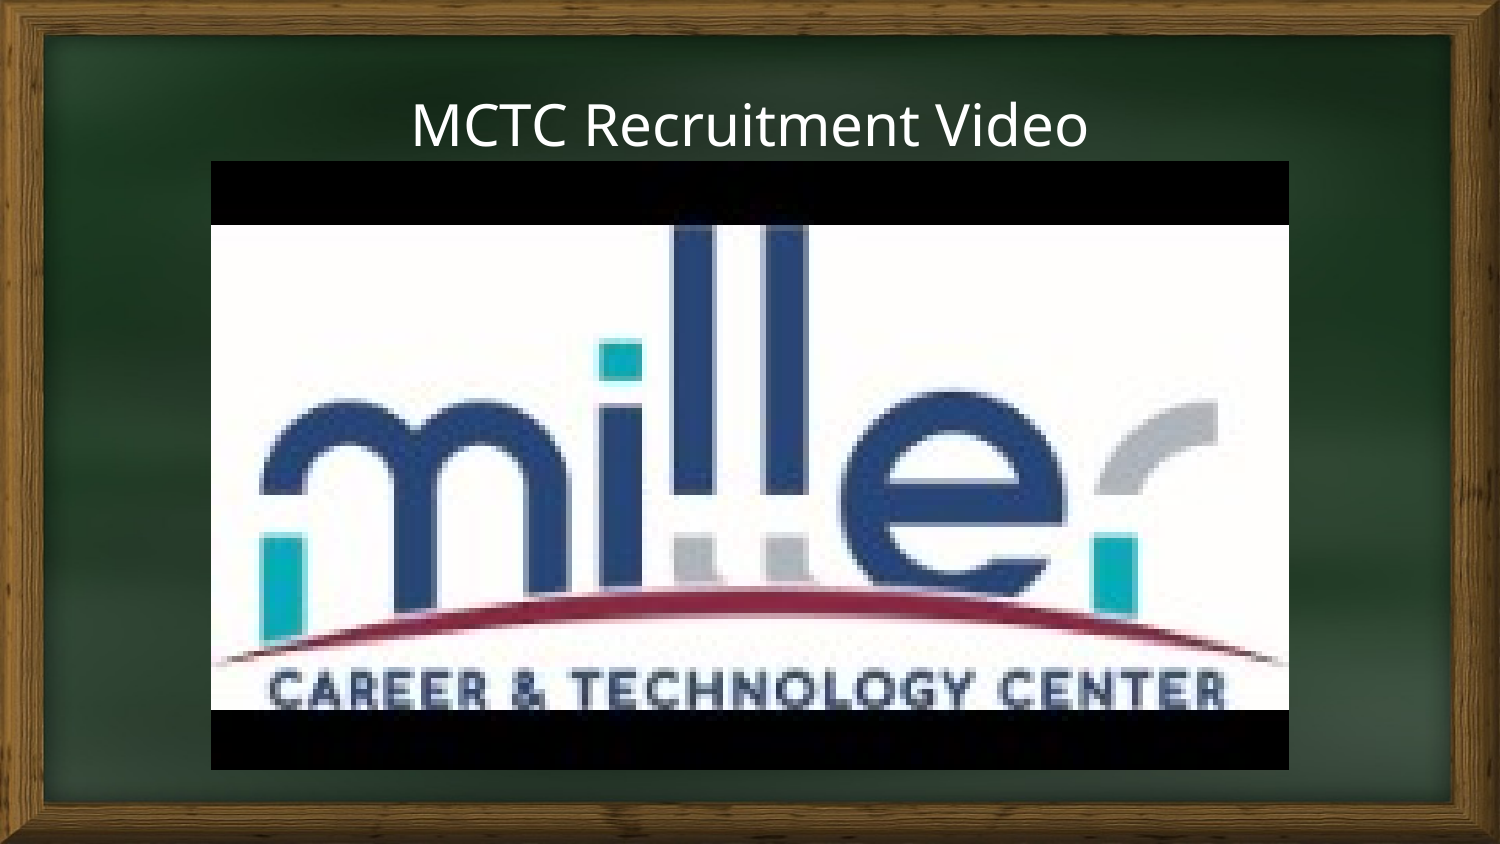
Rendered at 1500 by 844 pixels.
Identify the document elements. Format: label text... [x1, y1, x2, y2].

picture [0, 0, 1500, 844]
title MCTC Recruitment Video [51, 72, 1449, 167]
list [209, 160, 1290, 771]
